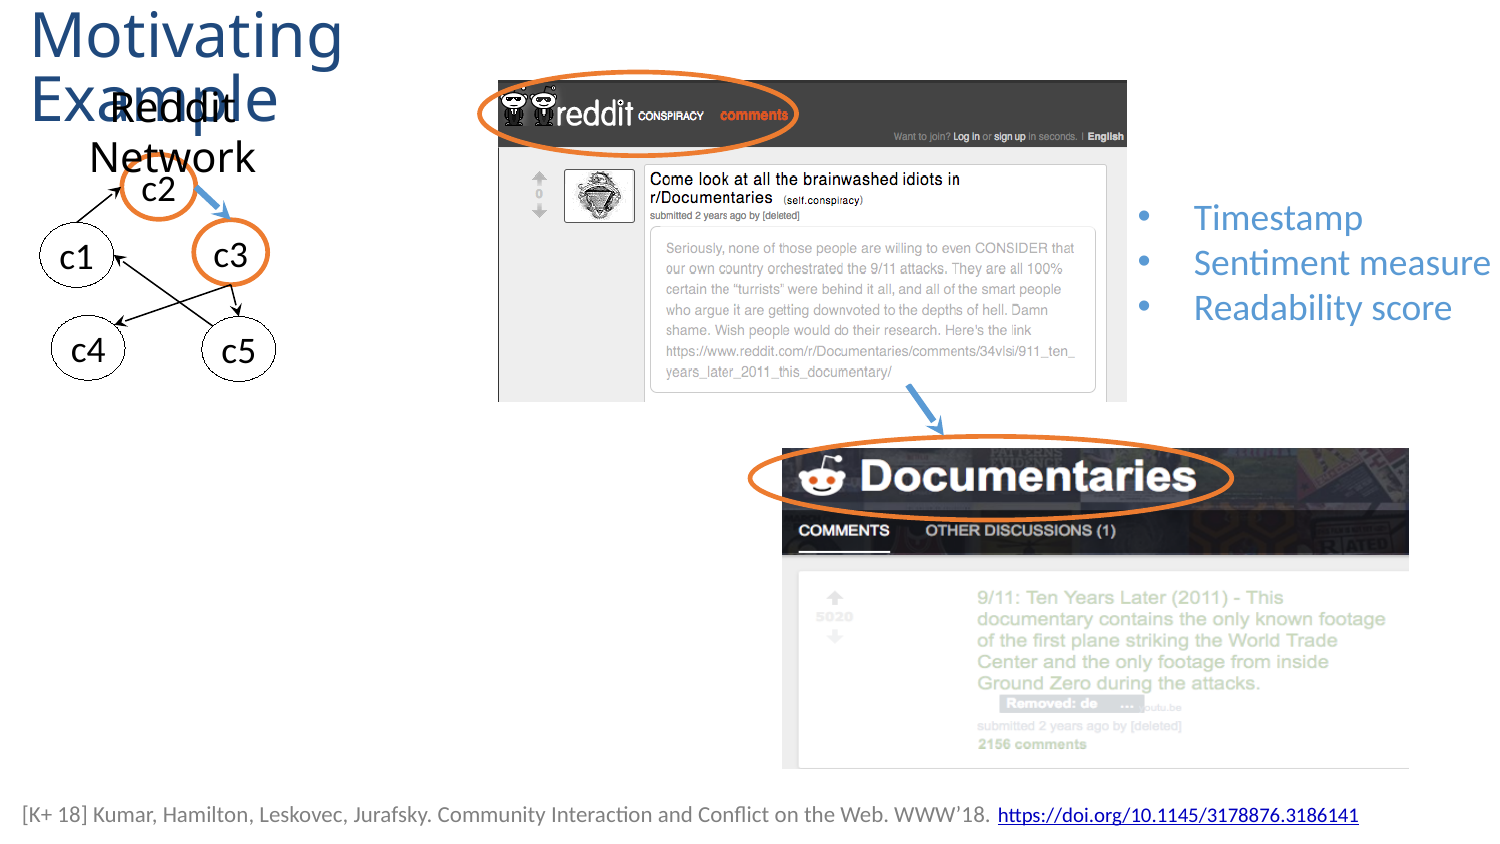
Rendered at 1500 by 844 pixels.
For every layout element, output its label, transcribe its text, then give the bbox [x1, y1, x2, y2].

text_box c1 [39, 222, 114, 288]
text_box Timestamp Sentiment measure Readability score [1133, 185, 1500, 336]
picture [782, 448, 1410, 769]
text_box [K+ 18] Kumar, Hamilton, Leskovec, Jurafsky. Community Interaction and Conflict on the Web. WWW’18. https://doi.org/10.1145/3178876.3186141 [7, 791, 1500, 835]
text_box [113, 254, 213, 327]
picture [498, 80, 1128, 402]
text_box [830, 436, 1152, 447]
text_box [479, 96, 493, 131]
text_box Reddit Network [29, 80, 316, 181]
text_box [195, 186, 231, 220]
text_box c2 [121, 181, 196, 220]
text_box [750, 458, 777, 498]
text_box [217, 284, 231, 325]
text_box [230, 284, 239, 317]
title Motivating Example [29, 7, 534, 72]
text_box [555, 71, 721, 78]
text_box c5 [201, 316, 276, 382]
text_box c4 [51, 315, 126, 381]
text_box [907, 384, 945, 436]
text_box c3 [193, 220, 268, 284]
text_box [76, 186, 122, 223]
